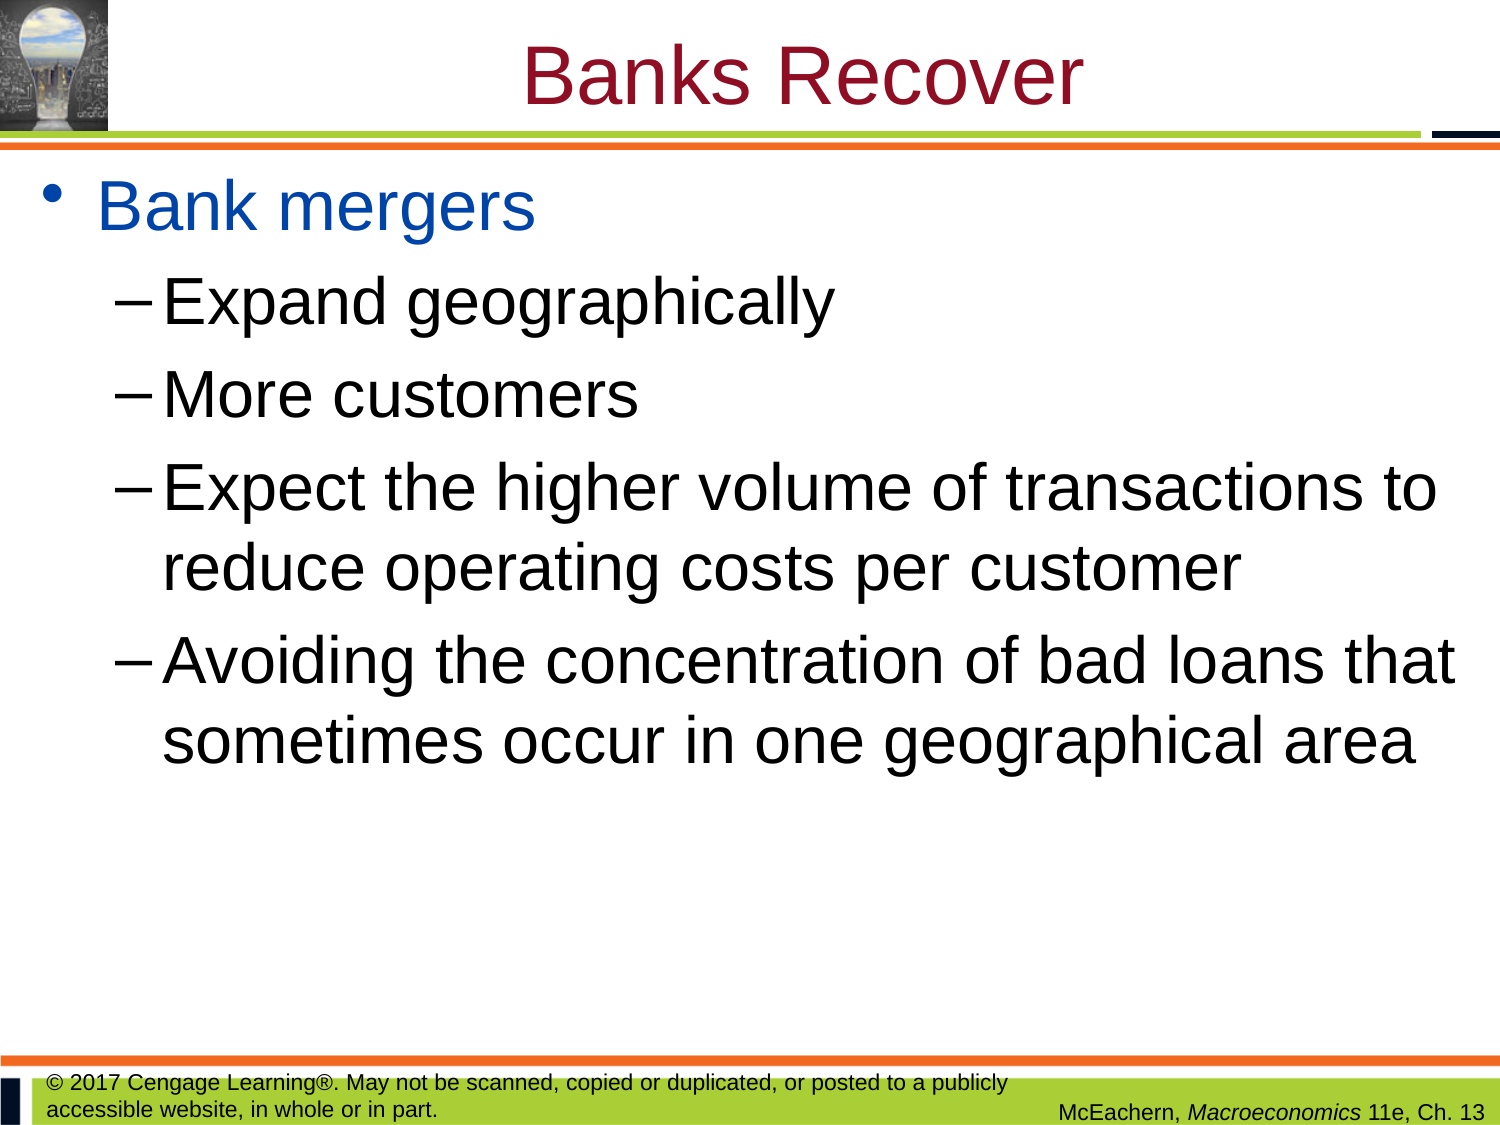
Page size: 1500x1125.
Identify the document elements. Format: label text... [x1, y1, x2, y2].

list Bank mergers Expand geographically More customers Expect the higher volume of transactions to reduce operating costs per customer Avoiding the concentration of bad loans that sometimes occur in one geographical area [25, 151, 1475, 1058]
picture [0, 0, 1500, 150]
picture [2, 1056, 1500, 1124]
title Banks Recover [107, 0, 1500, 142]
footer © 2017 Cengage Learning®. May not be scanned, copied or duplicated, or posted to a publicly accessible website, in whole or in part. [31, 1065, 1048, 1125]
